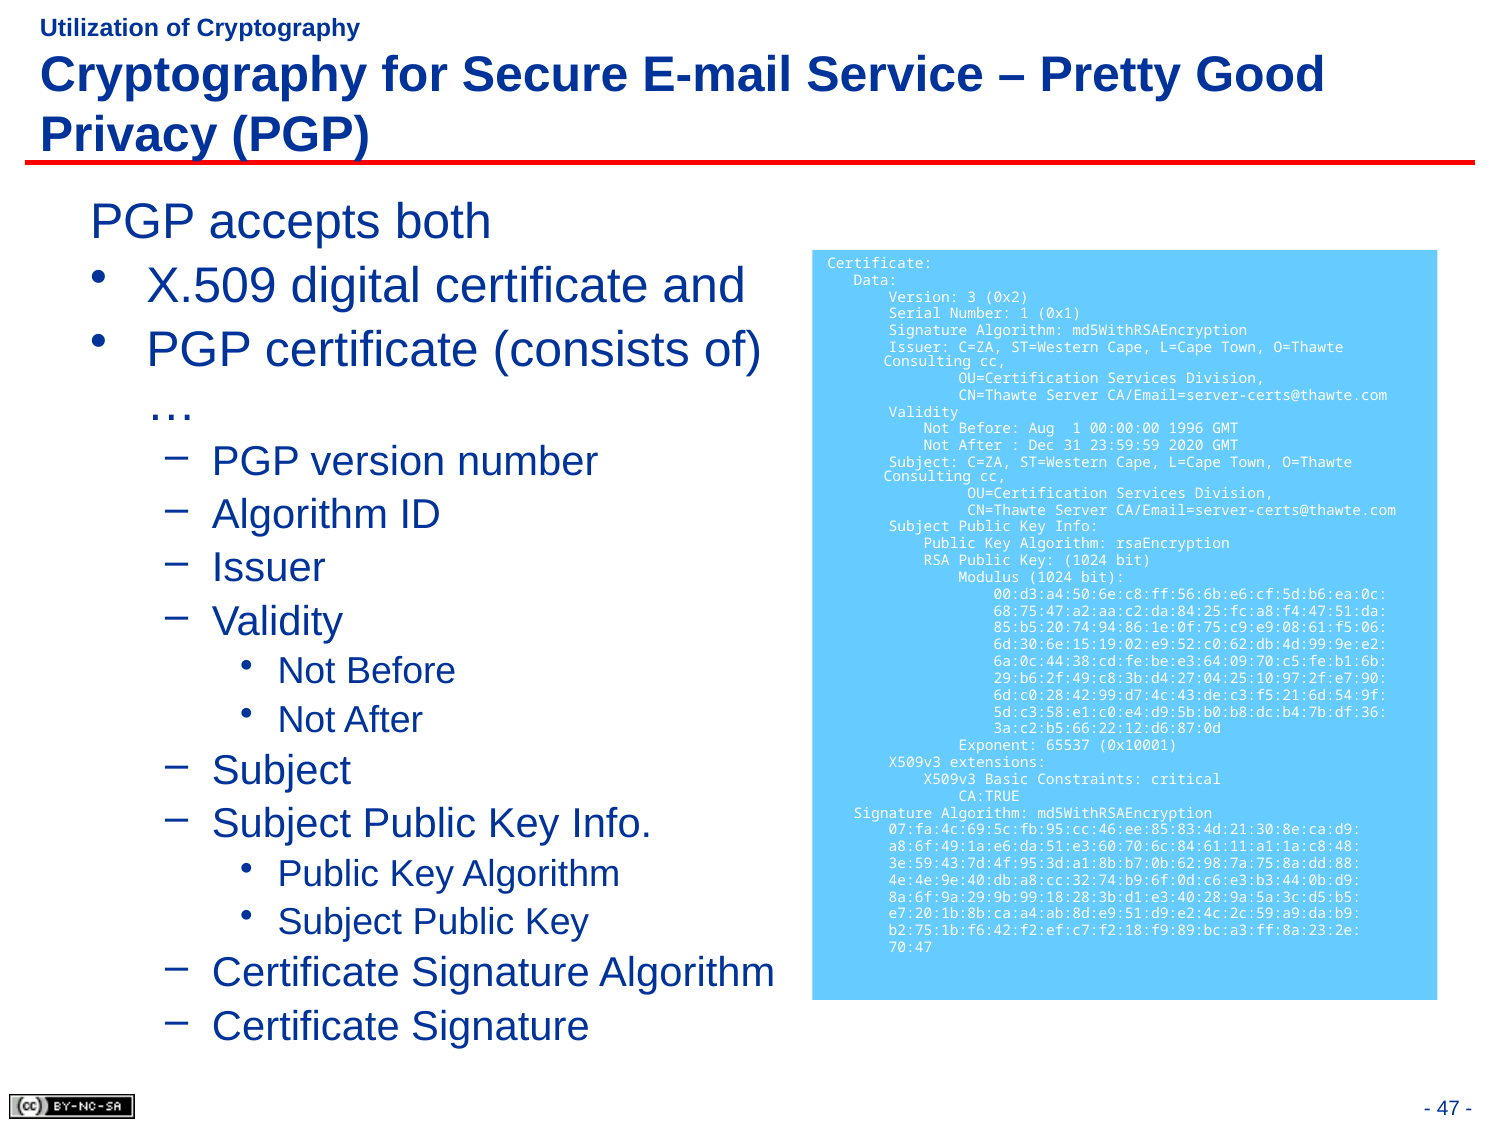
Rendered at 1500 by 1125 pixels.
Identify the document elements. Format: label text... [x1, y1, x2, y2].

text_box Certificate: Data: Version: 3 (0x2) Serial Number: 1 (0x1) Signature Algorithm: md5WithRSAEncryption Issuer: C=ZA, ST=Western Cape, L=Cape Town, O=Thawte Consulting cc, OU=Certification Services Division, CN=Thawte Server CA/Email=server-certs@thawte.com Validity Not Before: Aug 1 00:00:00 1996 GMT Not After : Dec 31 23:59:59 2020 GMT Subject: C=ZA, ST=Western Cape, L=Cape Town, O=Thawte Consulting cc, OU=Certification Services Division, CN=Thawte Server CA/Email=server-certs@thawte.com Subject Public Key Info: Public Key Algorithm: rsaEncryption RSA Public Key: (1024 bit) Modulus (1024 bit): 00:d3:a4:50:6e:c8:ff:56:6b:e6:cf:5d:b6:ea:0c: 68:75:47:a2:aa:c2:da:84:25:fc:a8:f4:47:51:da: 85:b5:20:74:94:86:1e:0f:75:c9:e9:08:61:f5:06: 6d:30:6e:15:19:02:e9:52:c0:62:db:4d:99:9e:e2: 6a:0c:44:38:cd:fe:be:e3:64:09:70:c5:fe:b1:6b: 29:b6:2f:49:c8:3b:d4:27:04:25:10:97:2f:e7:90: 6d:c0:28:42:99:d7:4c:43:de:c3:f5:21:6d:54:9f: 5d:c3:58:e1:c0:e4:d9:5b:b0:b8:dc:b4:7b:df:36: 3a:c2:b5:66:22:12:d6:87:0d Exponent: 65537 (0x10001) X509v3 extensions: X509v3 Basic Constraints: critical CA:TRUE Signature Algorithm: md5WithRSAEncryption 07:fa:4c:69:5c:fb:95:cc:46:ee:85:83:4d:21:30:8e:ca:d9: a8:6f:49:1a:e6:da:51:e3:60:70:6c:84:61:11:a1:1a:c8:48: 3e:59:43:7d:4f:95:3d:a1:8b:b7:0b:62:98:7a:75:8a:dd:88: 4e:4e:9e:40:db:a8:cc:32:74:b9:6f:0d:c6:e3:b3:44:0b:d9: 8a:6f:9a:29:9b:99:18:28:3b:d1:e3:40:28:9a:5a:3c:d5:b5: e7:20:1b:8b:ca:a4:ab:8d:e9:51:d9:e2:4c:2c:59:a9:da:b9: b2:75:1b:f6:42:f2:ef:c7:f2:18:f9:89:bc:a3:ff:8a:23:2e: 70:47 [812, 249, 1438, 1000]
title Utilization of Cryptography Cryptography for Secure E-mail Service – Pretty Good Privacy (PGP) [24, 0, 1463, 169]
picture [9, 1094, 135, 1119]
list PGP accepts both X.509 digital certificate and PGP certificate (consists of)… PGP version number Algorithm ID Issuer Validity Not Before Not After Subject Subject Public Key Info. Public Key Algorithm Subject Public Key Certificate Signature Algorithm Certificate Signature [74, 187, 826, 1076]
slide_number - 47 - [1287, 1087, 1488, 1125]
